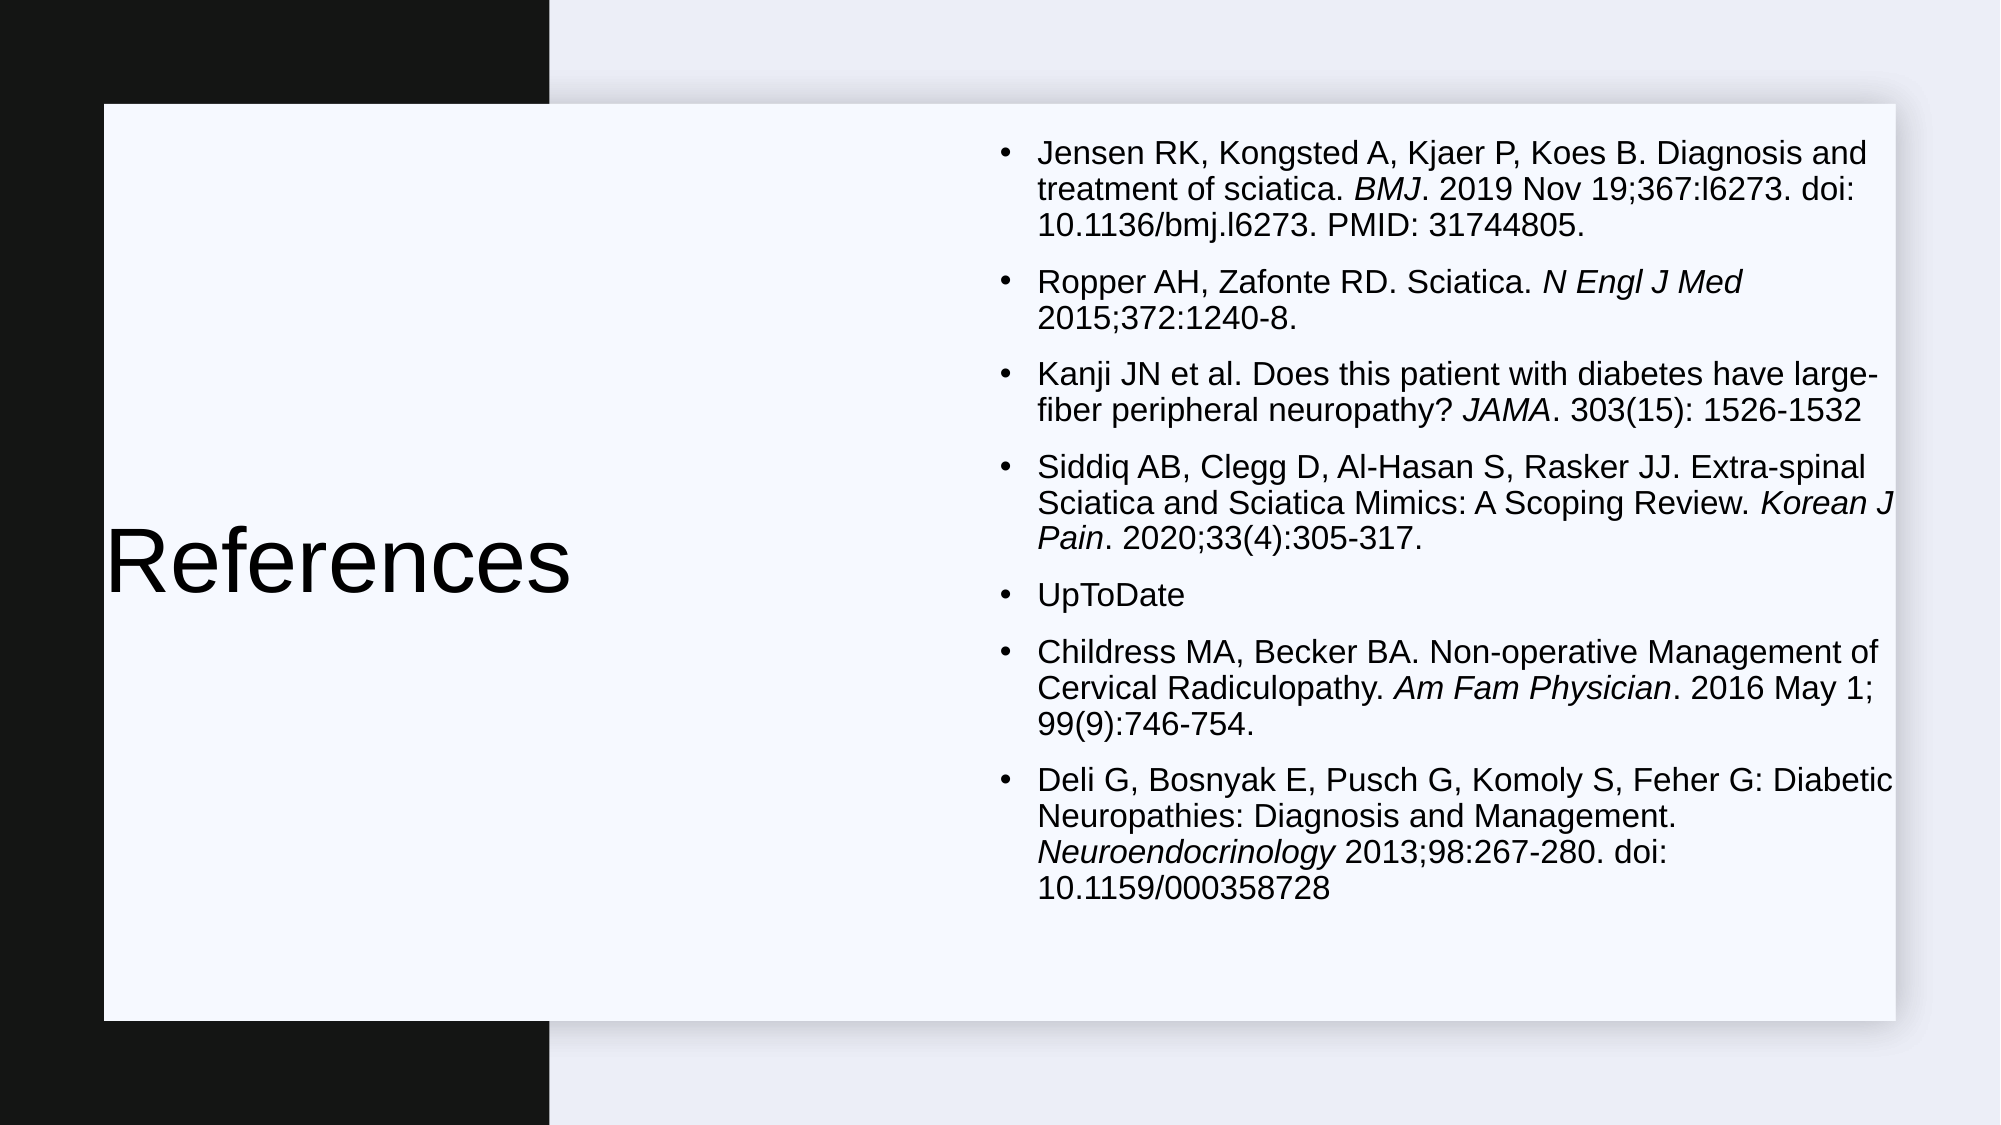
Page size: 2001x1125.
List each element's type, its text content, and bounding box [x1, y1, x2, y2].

text_box Jensen RK, Kongsted A, Kjaer P, Koes B. Diagnosis and treatment of sciatica. BMJ. 2019 Nov 19;367:l6273. doi: 10.1136/bmj.l6273. PMID: 31744805. Ropper AH, Zafonte RD. Sciatica. N Engl J Med 2015;372:1240-8. Kanji JN et al. Does this patient with diabetes have large-fiber peripheral neuropathy? JAMA. 303(15): 1526-1532 Siddiq AB, Clegg D, Al-Hasan S, Rasker JJ. Extra-spinal Sciatica and Sciatica Mimics: A Scoping Review. Korean J Pain. 2020;33(4):305-317. UpToDate Childress MA, Becker BA. Non-operative Management of Cervical Radiculopathy. Am Fam Physician. 2016 May 1; 99(9):746-754. Deli G, Bosnyak E, Pusch G, Komoly S, Feher G: Diabetic Neuropathies: Diagnosis and Management. Neuroendocrinology 2013;98:267-280. doi: 10.1159/000358728 [999, 136, 1896, 989]
text_box References [104, 514, 999, 611]
